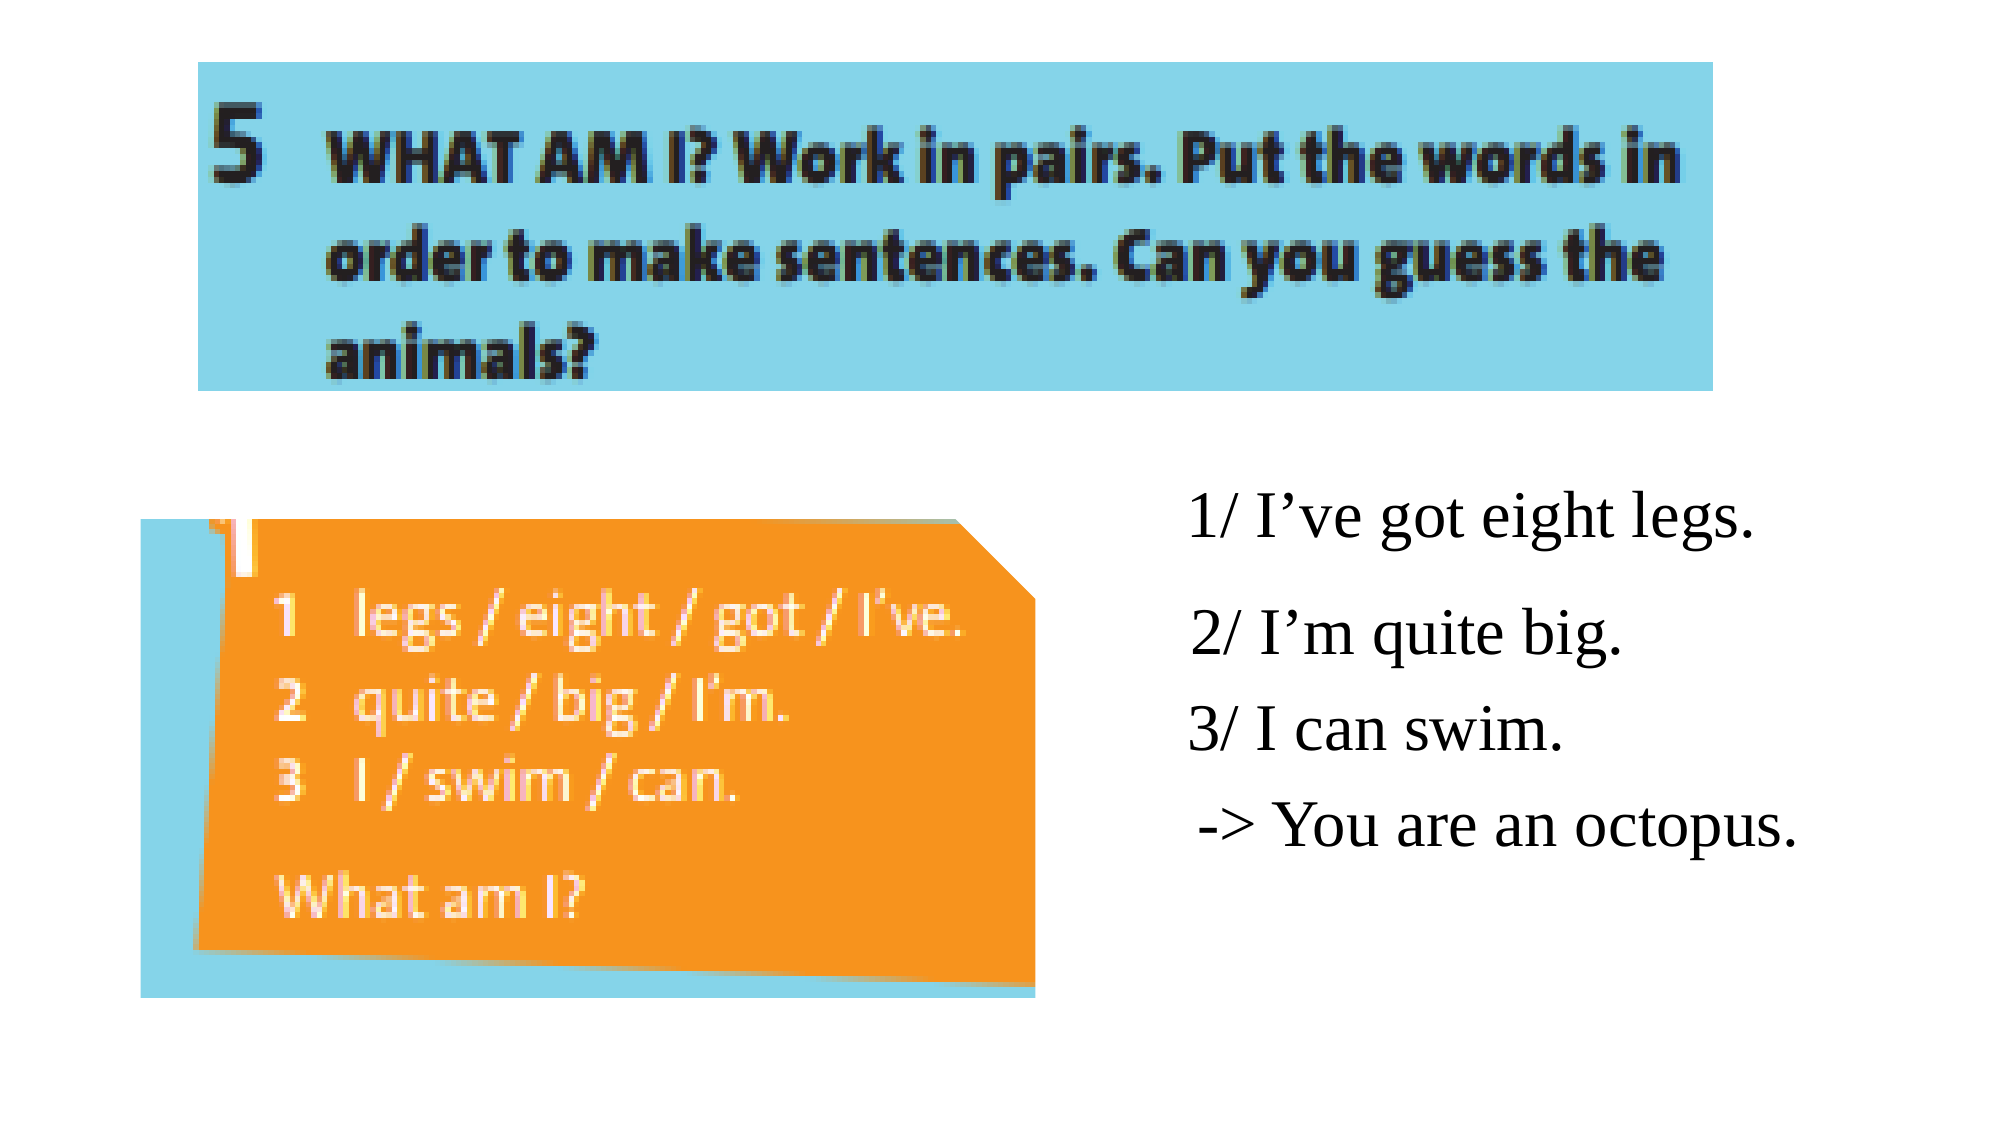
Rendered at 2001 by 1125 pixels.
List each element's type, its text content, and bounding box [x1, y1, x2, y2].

text_box 3/ I can swim. [1172, 676, 1581, 772]
text_box 1/ I’ve got eight legs. [1172, 463, 1773, 558]
text_box 2/ I’m quite big. [1175, 580, 1641, 676]
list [198, 61, 1713, 391]
text_box -> You are an octopus. [1182, 772, 1816, 867]
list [140, 519, 1036, 999]
